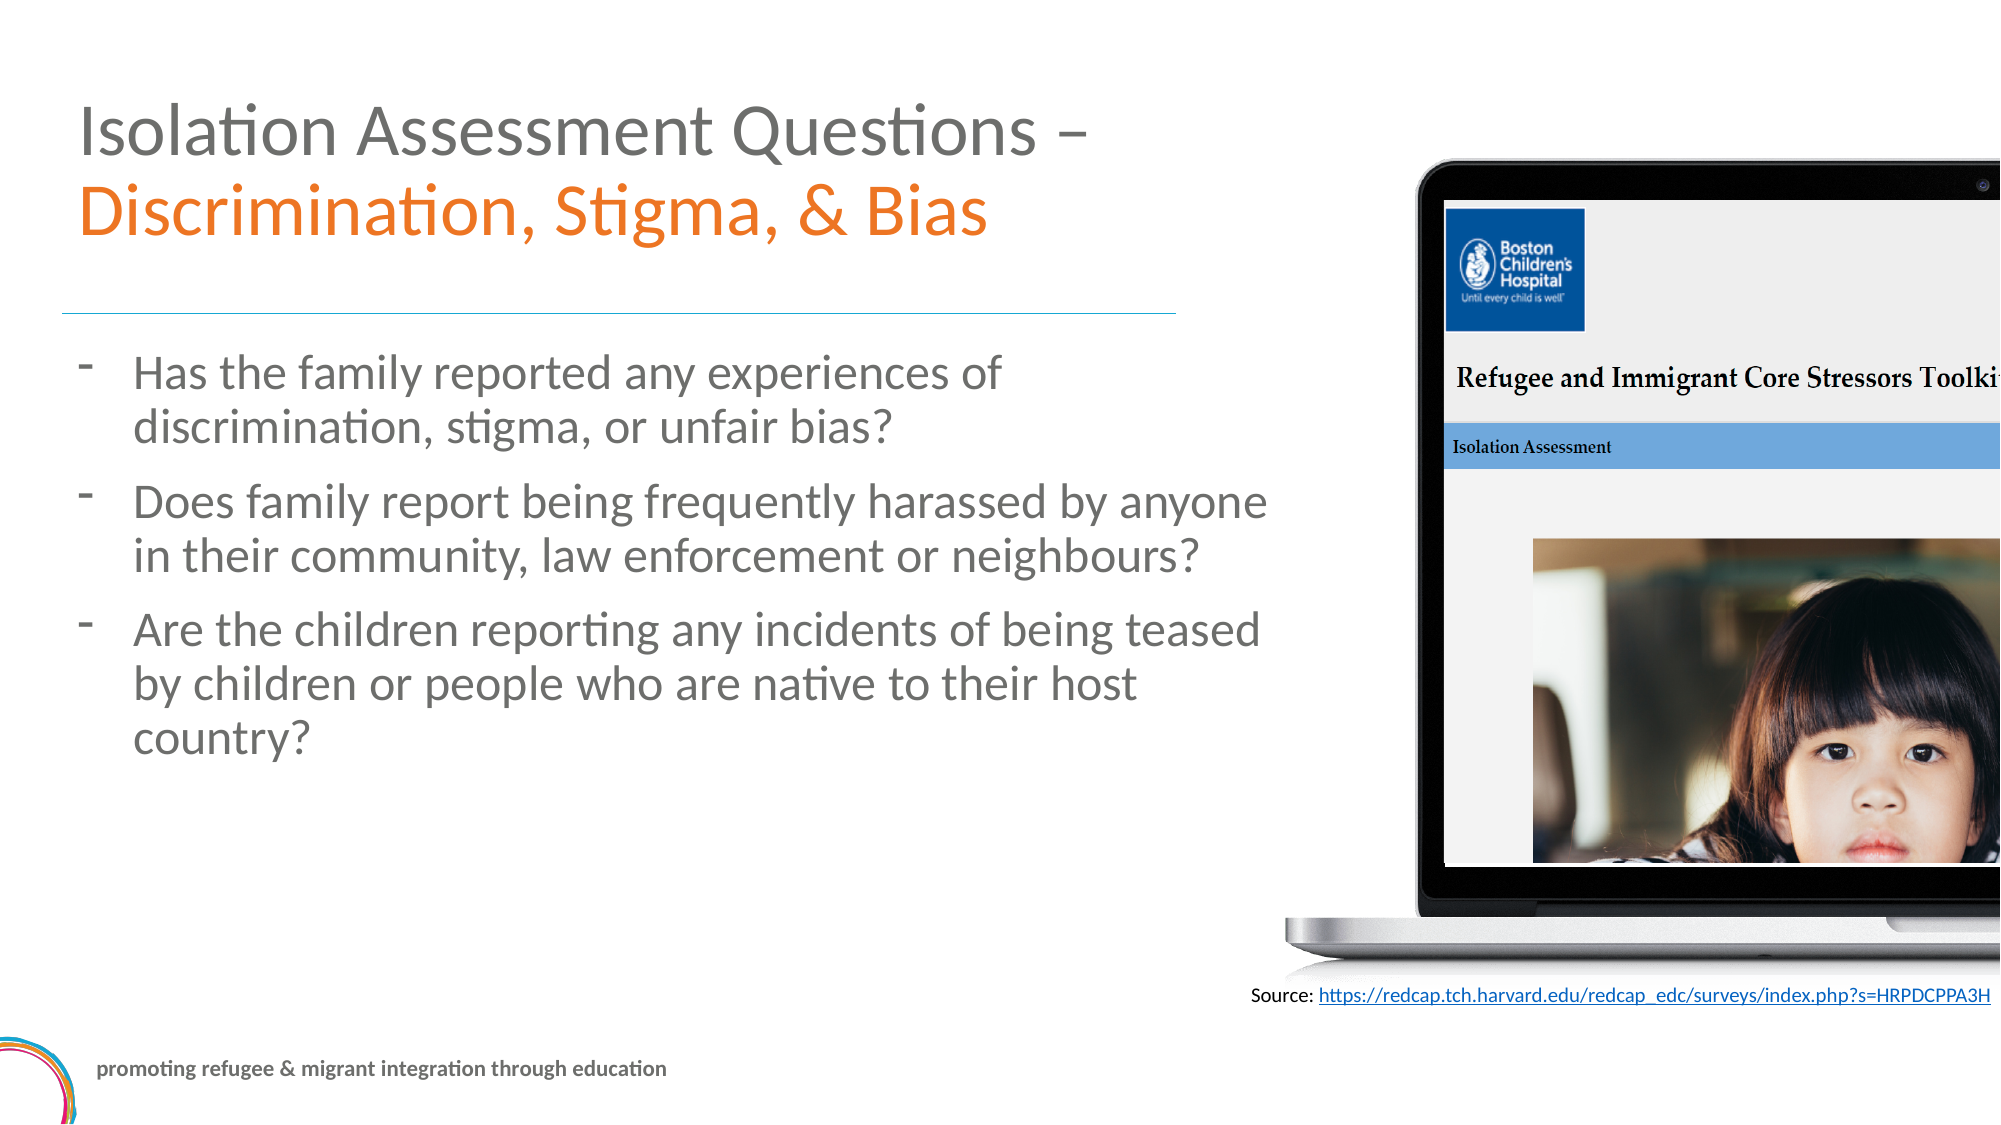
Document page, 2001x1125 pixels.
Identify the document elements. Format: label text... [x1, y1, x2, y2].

picture [0, 1033, 80, 1125]
text_box Source: https://redcap.tch.harvard.edu/redcap_edc/surveys/index.php?s=HRPDCPPA3H [1236, 973, 2000, 1014]
list Isolation Assessment Questions –Discrimination, Stigma, & Bias [63, 82, 1278, 292]
picture [1218, 121, 2000, 1043]
list Has the family reported any experiences of discrimination, stigma, or unfair bias? Does family report being frequently harassed by anyone in their community, law enforcement or neighbours? Are the children reporting any incidents of being teased by children or people who are native to their host country? [62, 338, 1304, 936]
